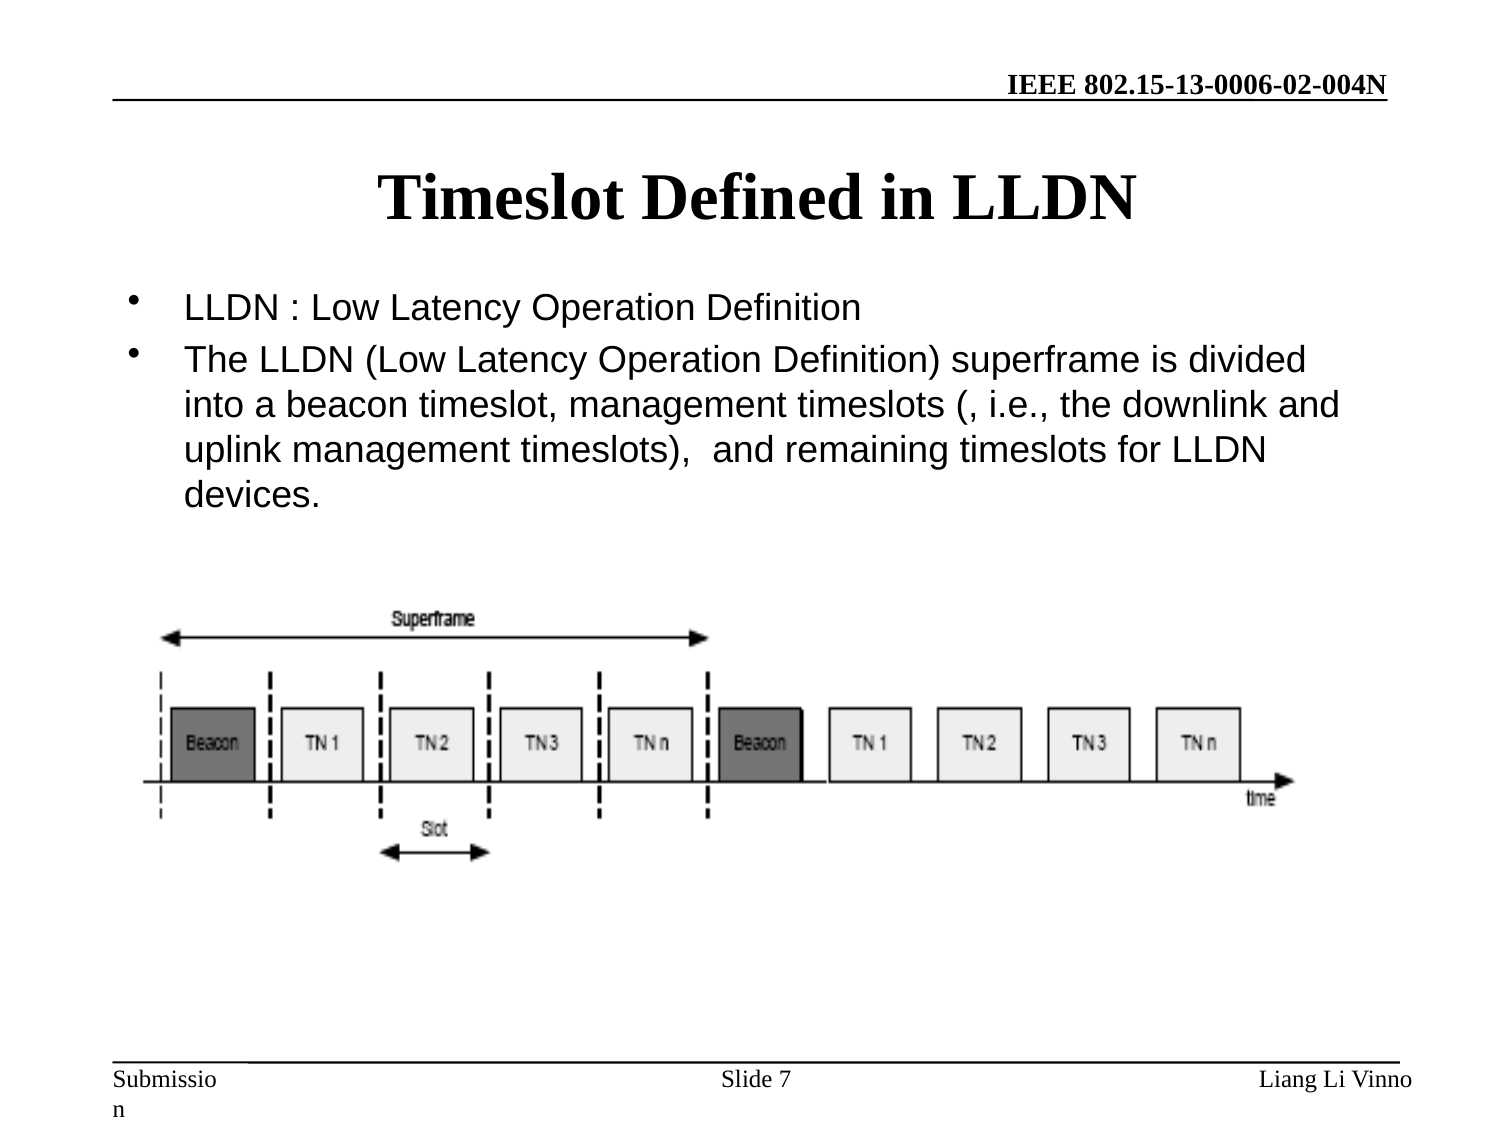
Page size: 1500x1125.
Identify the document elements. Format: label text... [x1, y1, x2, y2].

picture [124, 599, 1326, 913]
slide_number Slide 7 [712, 1061, 800, 1093]
footer Liang Li Vinno [899, 1061, 1413, 1093]
list LLDN : Low Latency Operation Definition The LLDN (Low Latency Operation Definition) superframe is divided into a beacon timeslot, management timeslots (, i.e., the downlink and uplink management timeslots), and remaining timeslots for LLDN devices. [112, 274, 1388, 951]
title Timeslot Defined in LLDN [112, 112, 1388, 274]
